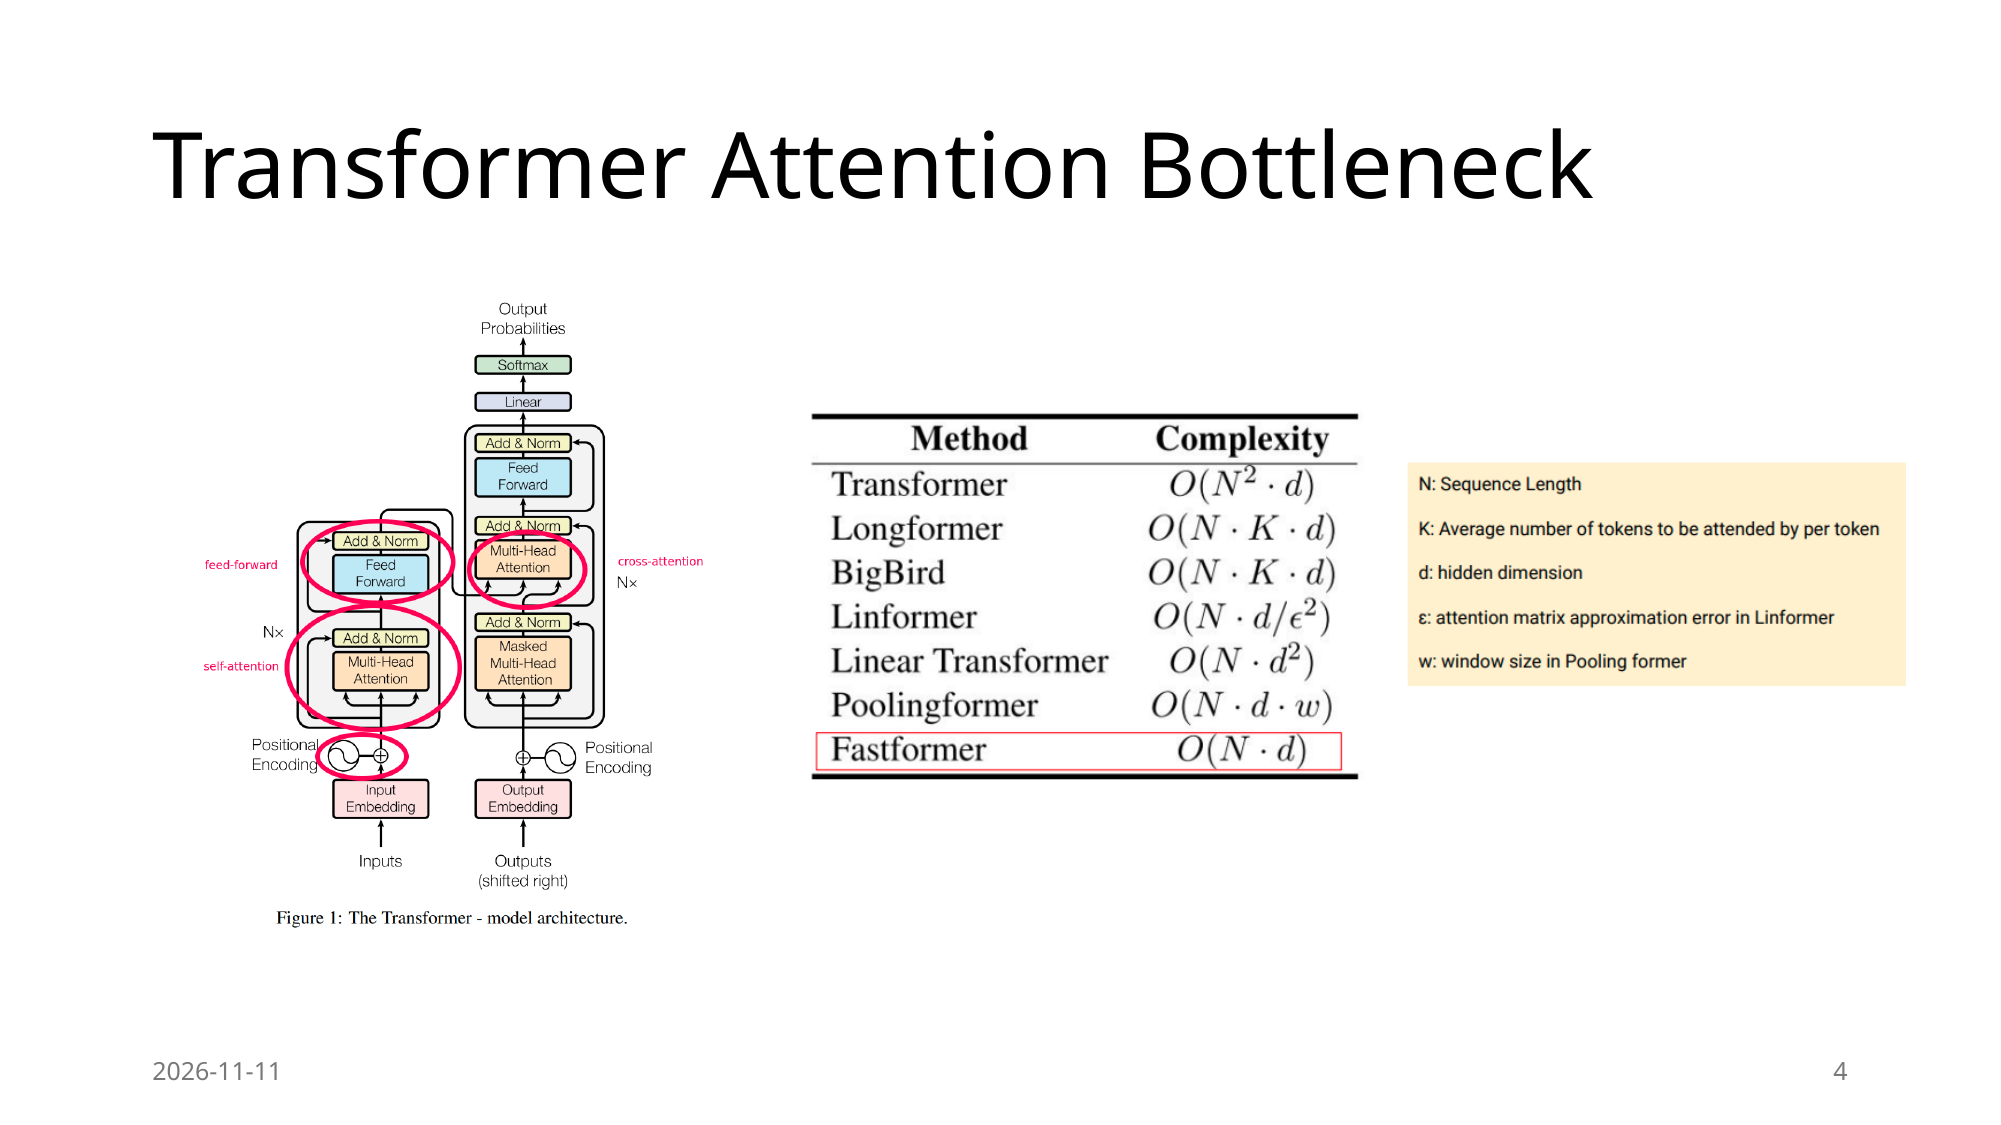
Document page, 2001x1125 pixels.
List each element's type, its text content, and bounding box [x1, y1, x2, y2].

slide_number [137, 1042, 588, 1103]
title Transformer Attention Bottleneck [137, 59, 1863, 278]
slide_number 4 [1412, 1042, 1863, 1103]
picture [806, 397, 1907, 793]
picture [192, 296, 747, 937]
